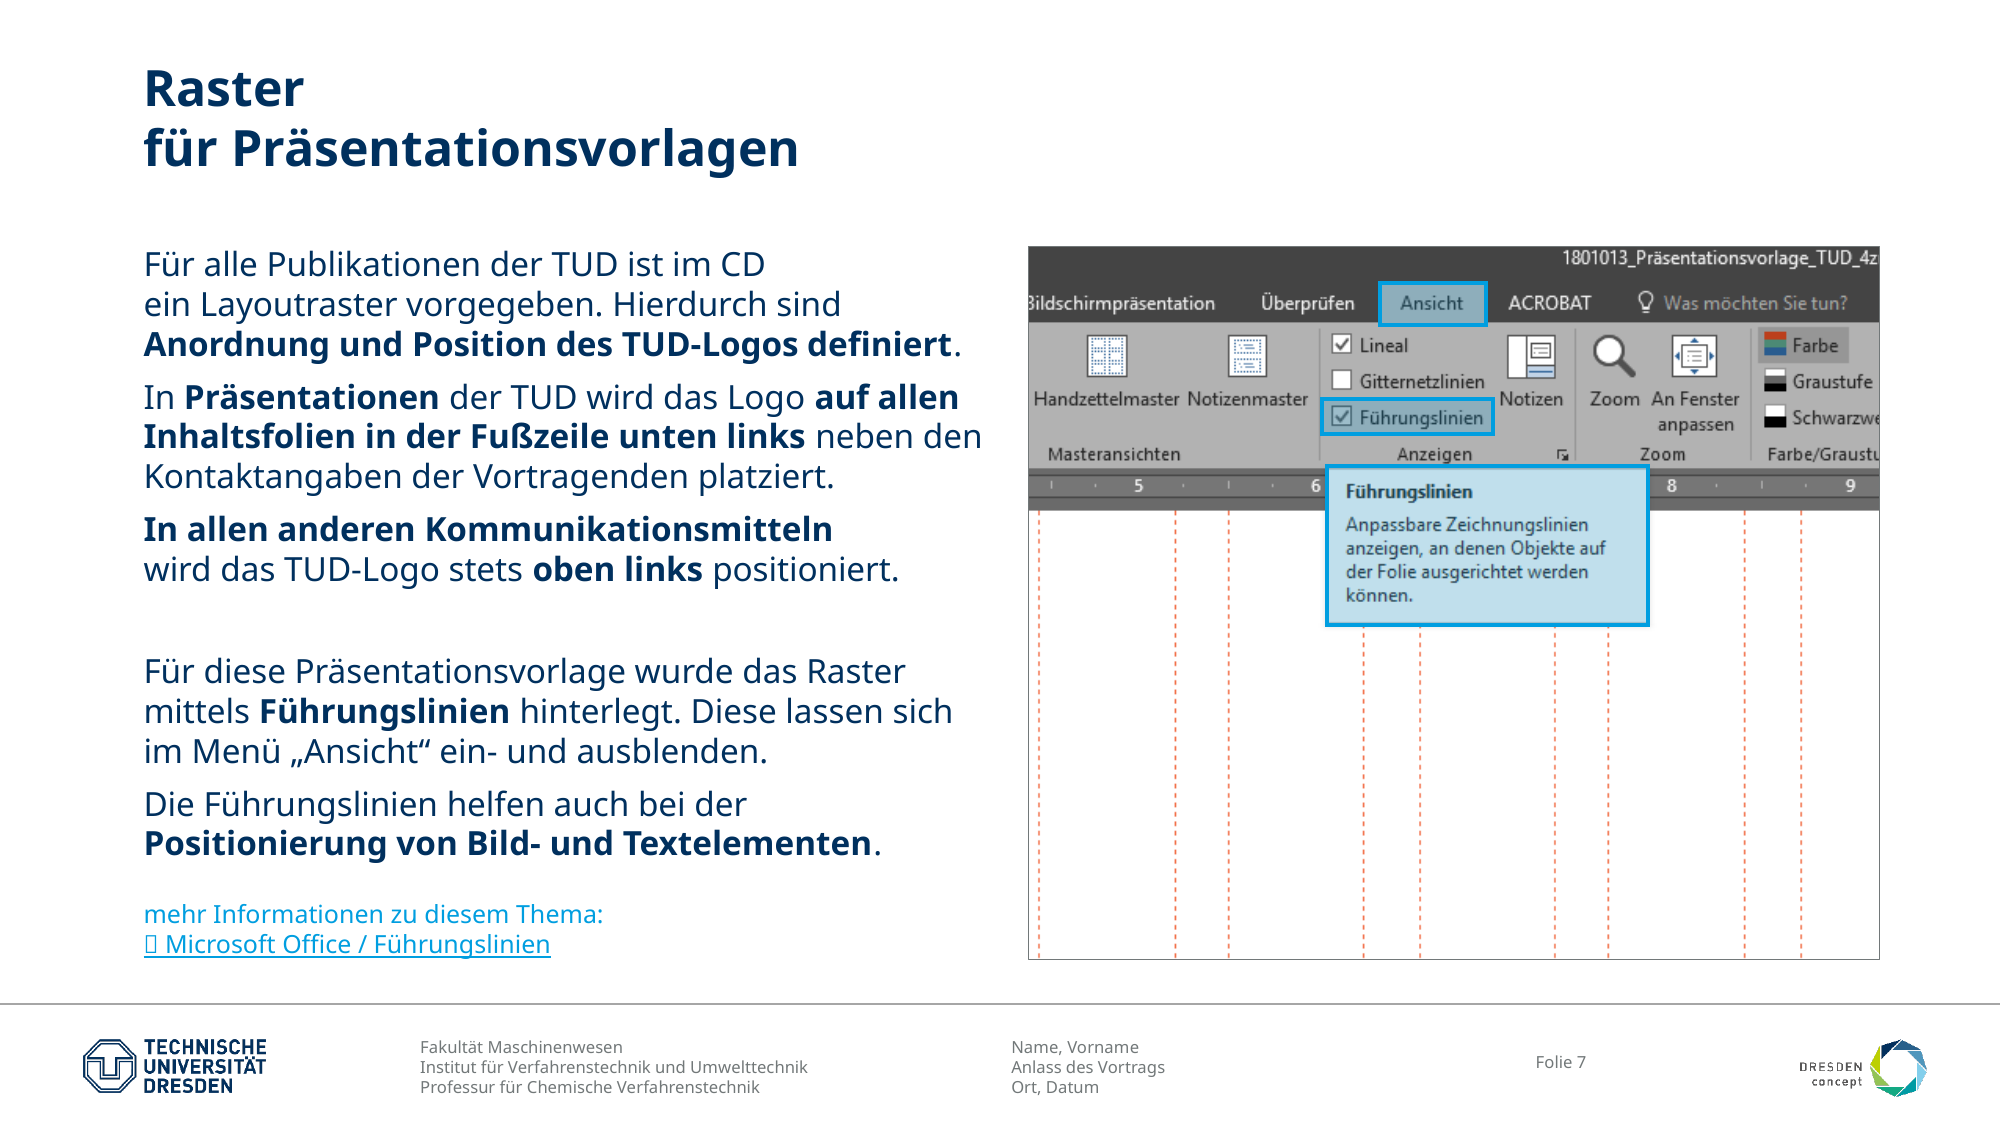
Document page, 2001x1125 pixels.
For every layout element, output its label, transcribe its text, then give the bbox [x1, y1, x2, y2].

picture [83, 1039, 266, 1093]
text_box mehr Informationen zu diesem Thema:  Microsoft Office / Führungslinien [143, 898, 624, 963]
picture [1028, 246, 1880, 960]
picture [1800, 1039, 1927, 1097]
list Für alle Publikationen der TUD ist im CD ein Layoutraster vorgegeben. Hierdurch sind Anordnung und Position des TUD-Logos definiert. In Präsentationen der TUD wird das Logo auf allen Inhaltsfolien in der Fußzeile unten links neben den Kontaktangaben der Vortragenden platziert. In allen anderen Kommunikationsmitteln wird das TUD-Logo stets oben links positioniert. Für diese Präsentationsvorlage wurde das Raster mittels Führungslinien hinterlegt. Diese lassen sich im Menü „Ansicht“ ein- und ausblenden. Die Führungslinien helfen auch bei der Positionierung von Bild- und Textelementen. [143, 243, 996, 957]
title Raster für Präsentationsvorlagen [143, 56, 1880, 169]
